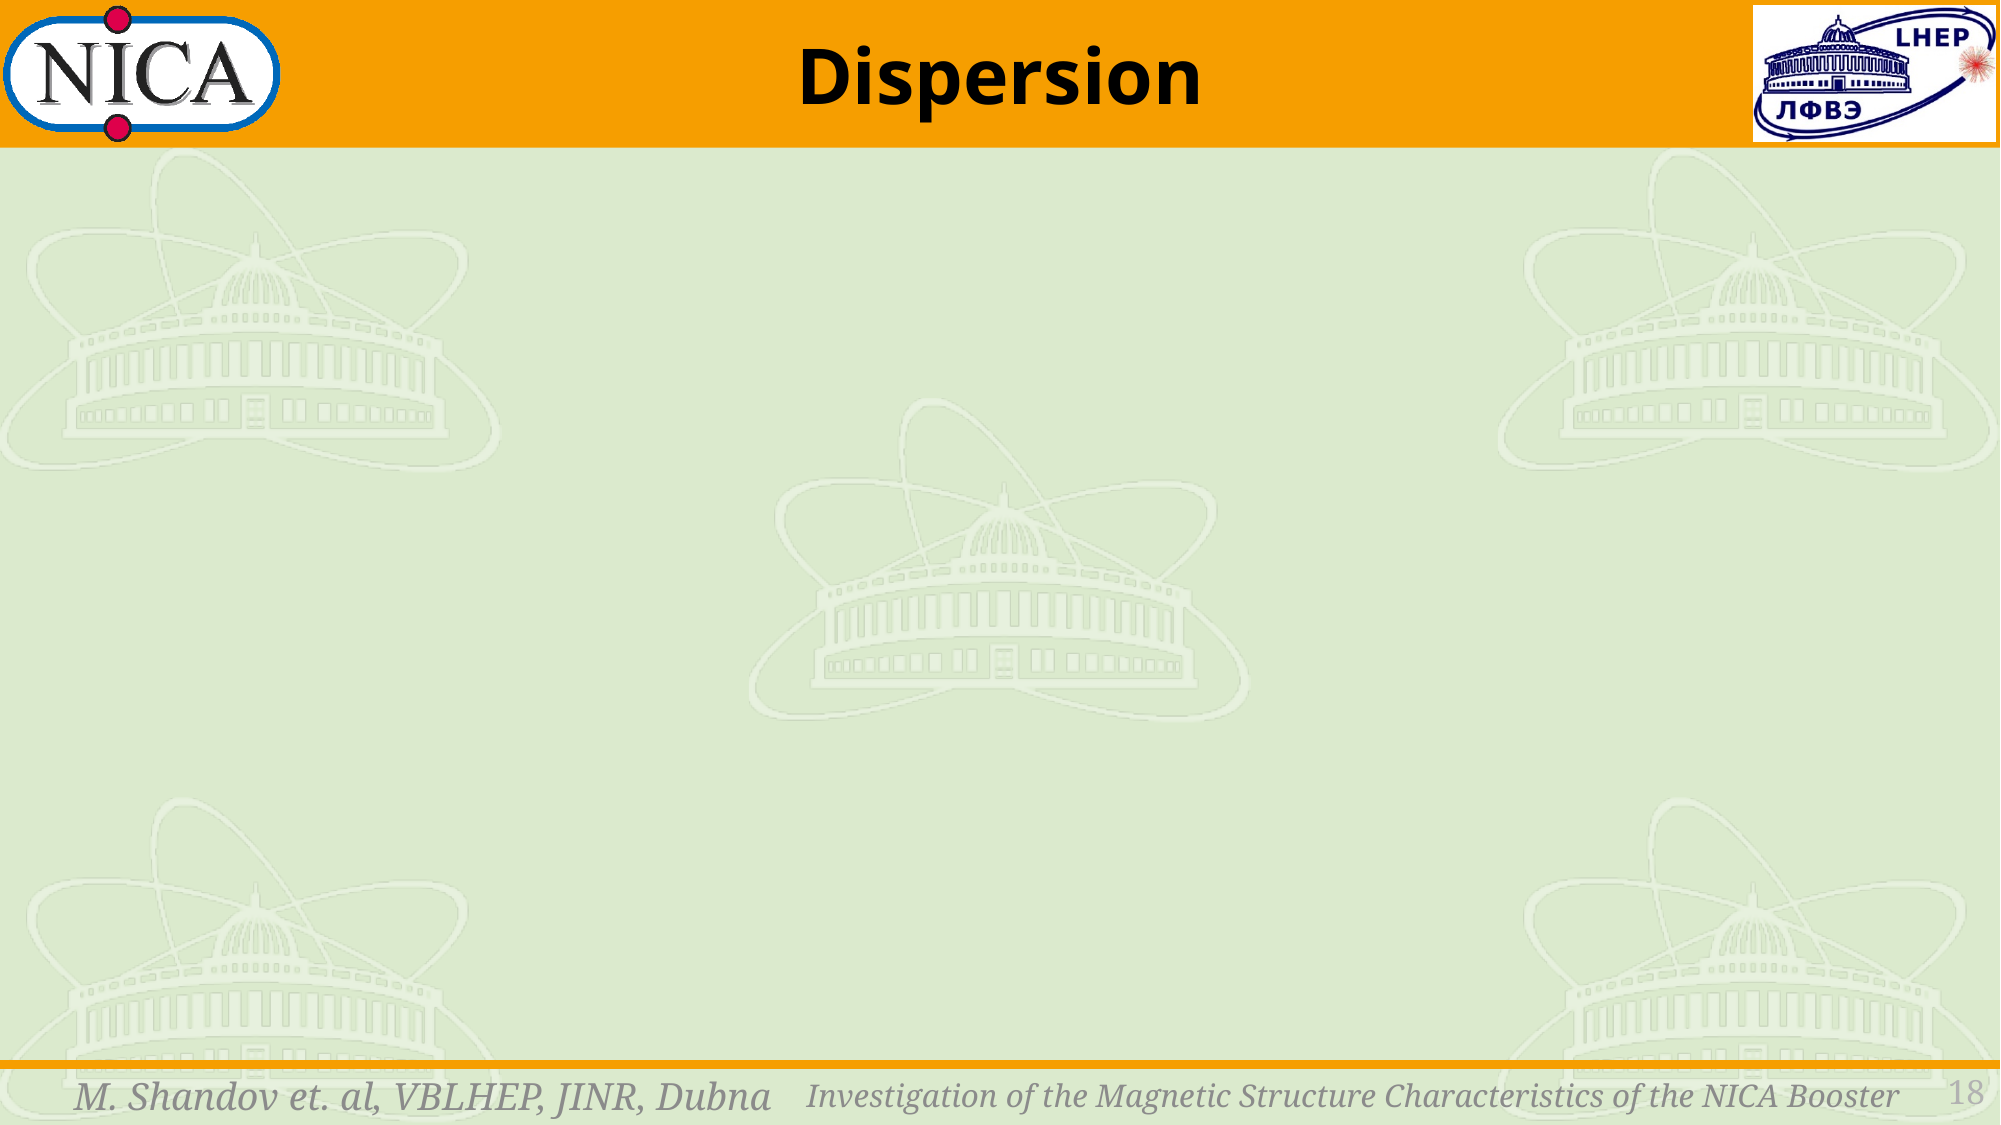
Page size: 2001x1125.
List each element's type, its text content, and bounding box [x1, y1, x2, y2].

picture [0, 0, 283, 148]
picture [1753, 5, 1996, 142]
slide_number 18 [1917, 1064, 2000, 1125]
footer Investigation of the Magnetic Structure Characteristics of the NICA Booster [791, 1065, 1917, 1125]
text_box Dispersion [0, 0, 2000, 149]
slide_number M. Shandov et. al, VBLHEP, JINR, Dubna [54, 1065, 791, 1125]
